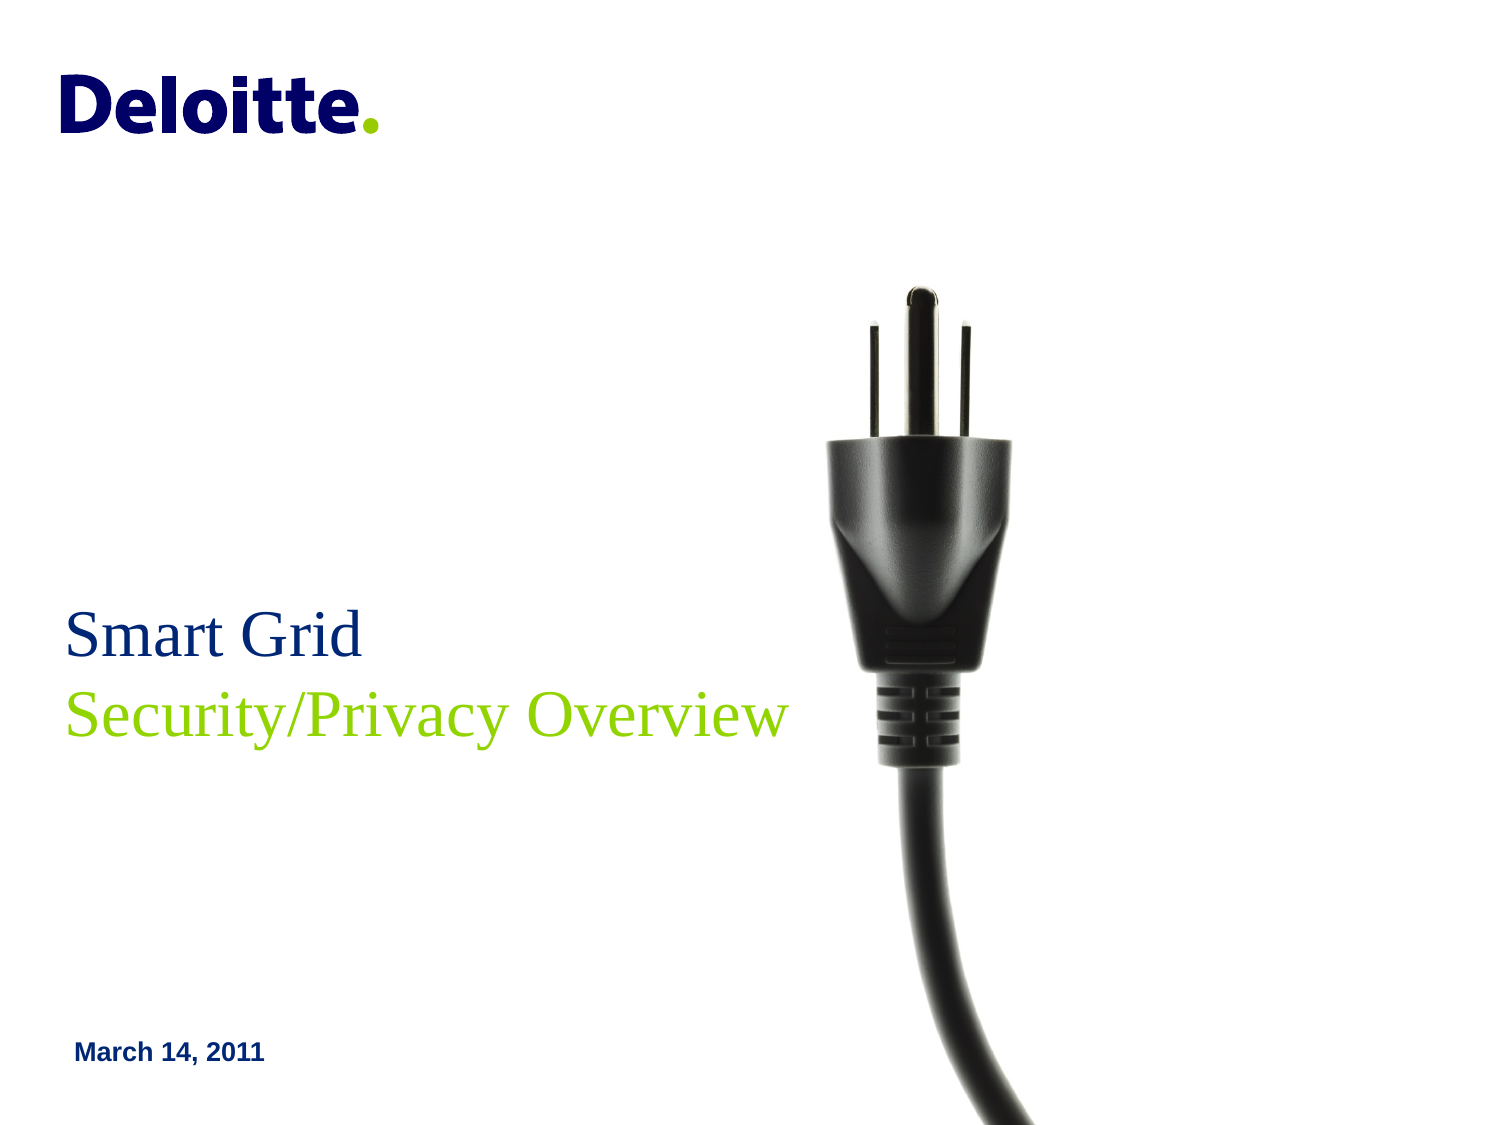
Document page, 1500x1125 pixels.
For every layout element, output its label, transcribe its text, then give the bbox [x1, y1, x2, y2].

subtitle March 14, 2011 [73, 1030, 327, 1067]
picture [592, 224, 1269, 1125]
title Smart Grid Security/Privacy Overview [64, 589, 587, 751]
